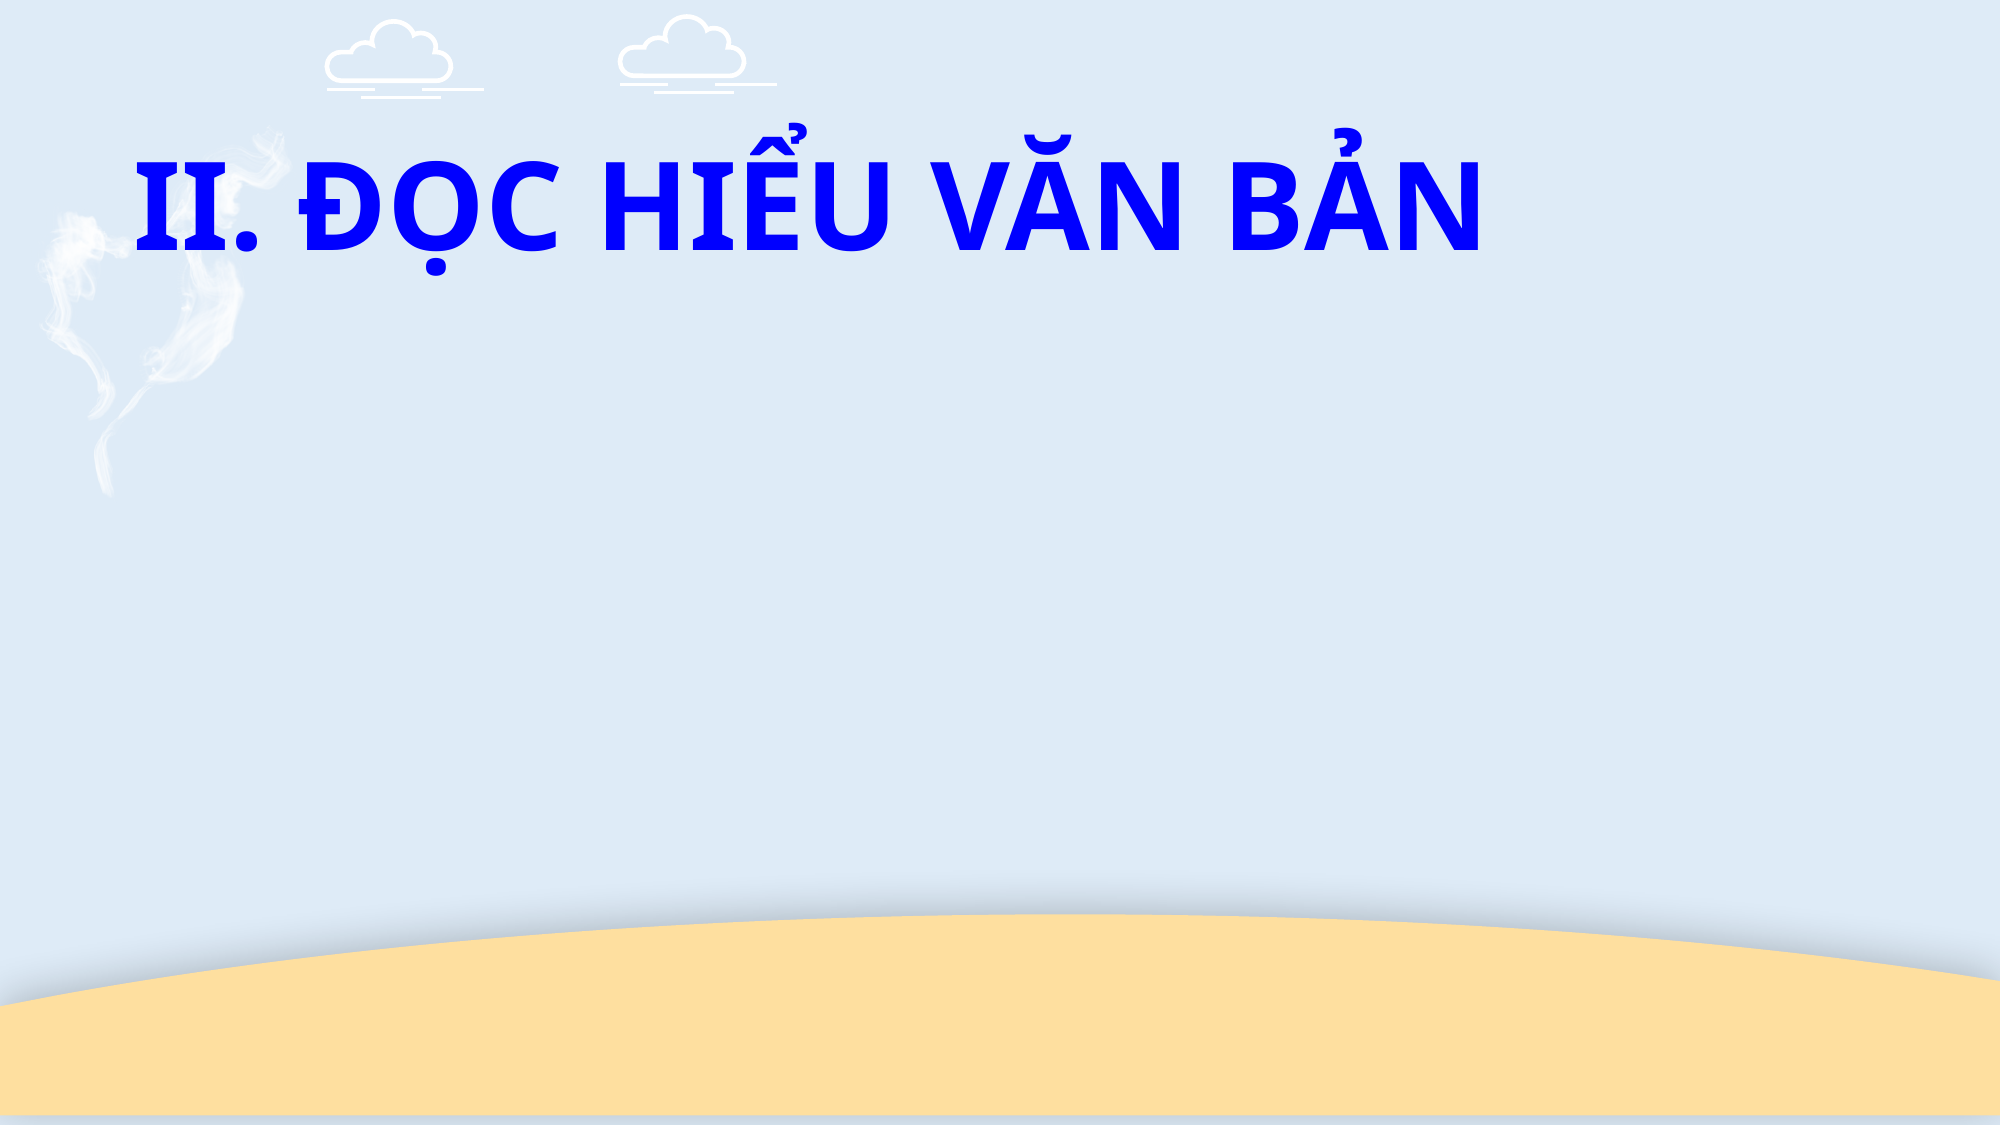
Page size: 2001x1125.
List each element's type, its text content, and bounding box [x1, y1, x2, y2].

text_box II. ĐỌC HIỂU VĂN BẢN [352, 120, 1570, 283]
text_box [0, 913, 2000, 1117]
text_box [619, 16, 778, 93]
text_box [326, 21, 485, 98]
picture [0, 107, 352, 517]
